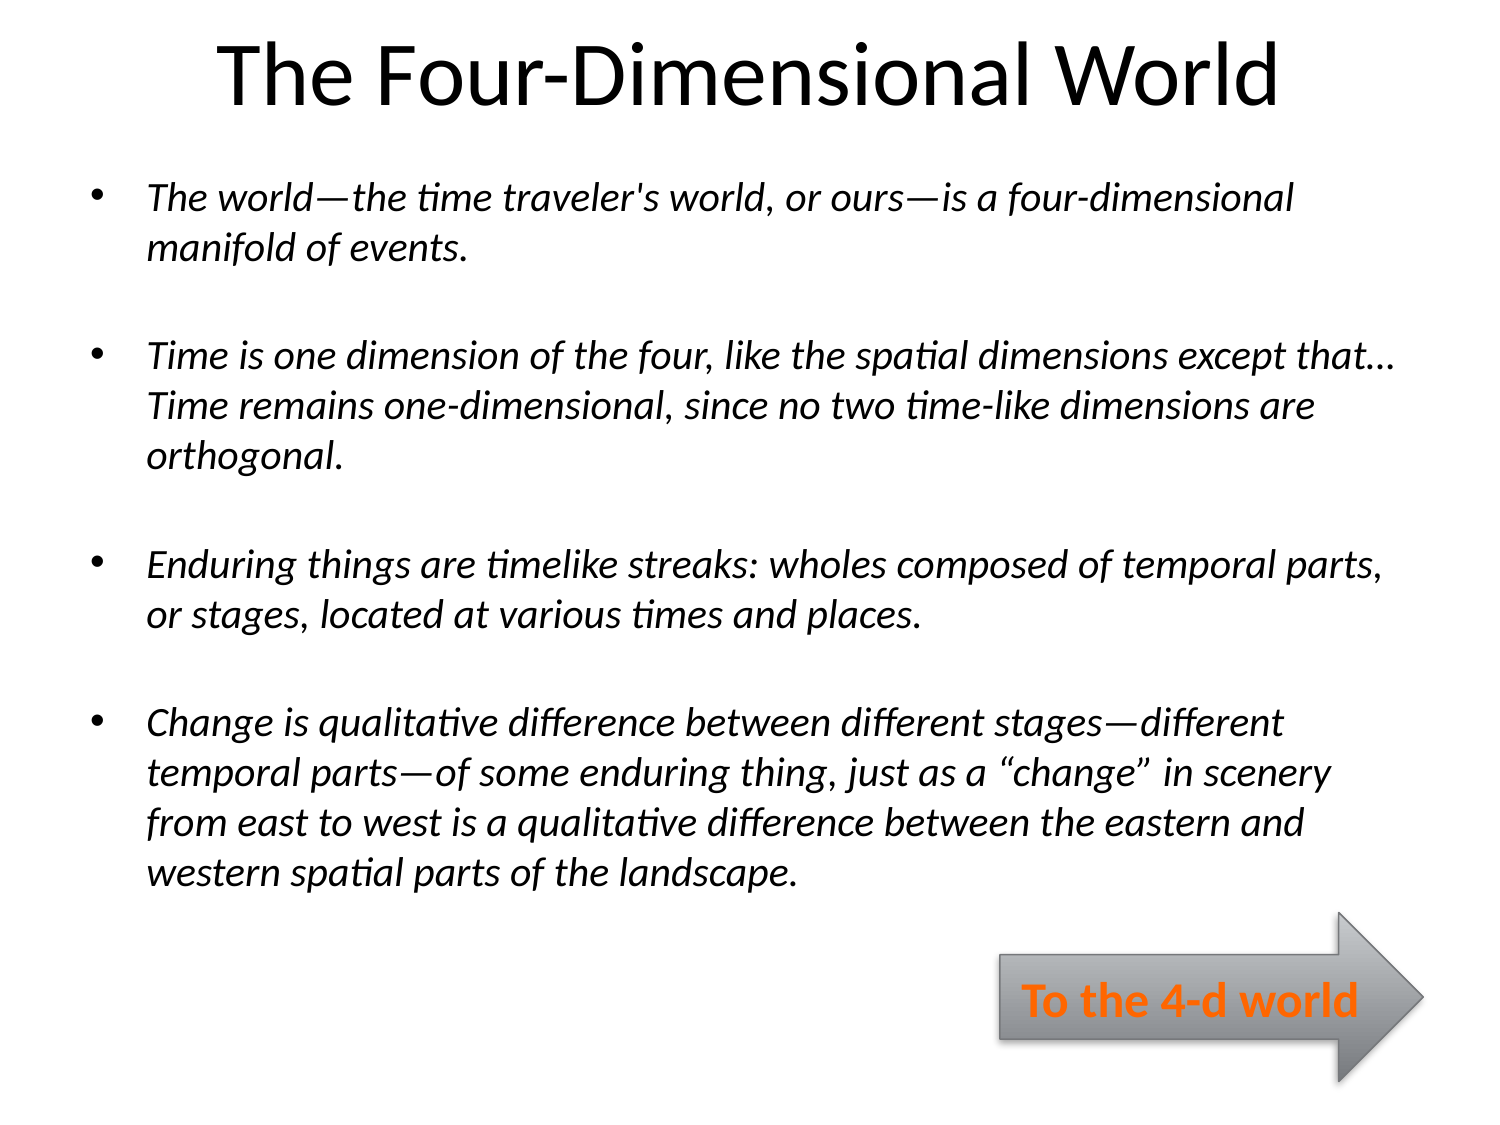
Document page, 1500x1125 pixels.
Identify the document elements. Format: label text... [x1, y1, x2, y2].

text_box To the 4-d world [999, 911, 1424, 1083]
list The world—the time traveler's world, or ours—is a four-dimensional manifold of events. Time is one dimension of the four, like the spatial dimensions except that…Time remains one-dimensional, since no two time-like dimensions are orthogonal. Enduring things are timelike streaks: wholes composed of temporal parts, or stages, located at various times and places. Change is qualitative difference between different stages—different temporal parts—of some enduring thing, just as a “change” in scenery from east to west is a qualitative difference between the eastern and western spatial parts of the landscape. [75, 161, 1425, 1079]
title The Four-Dimensional World [75, 0, 1425, 138]
